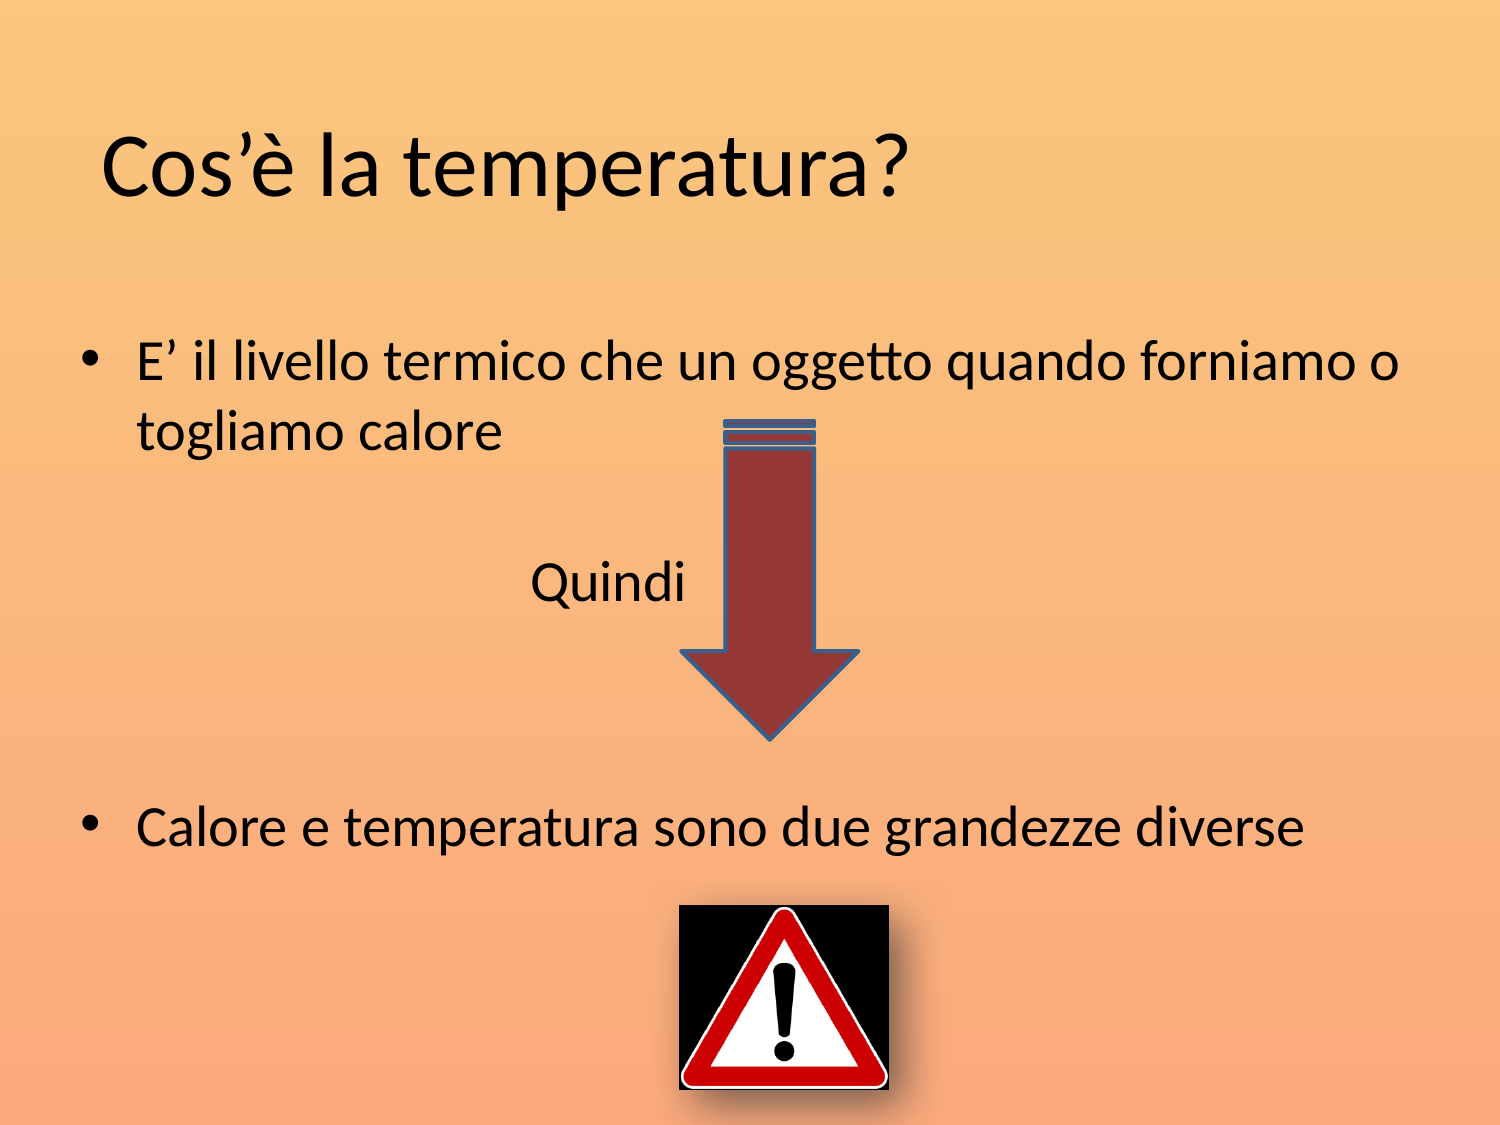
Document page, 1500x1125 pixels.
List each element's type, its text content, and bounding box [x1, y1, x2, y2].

picture [678, 904, 890, 1090]
title Cos’è la temperatura? [17, 66, 999, 254]
list E’ il livello termico che un oggetto quando forniamo o togliamo calore Quindi Calore e temperatura sono due grandezze diverse [64, 314, 1449, 981]
text_box [723, 430, 816, 445]
text_box [679, 446, 861, 742]
text_box [723, 419, 816, 428]
